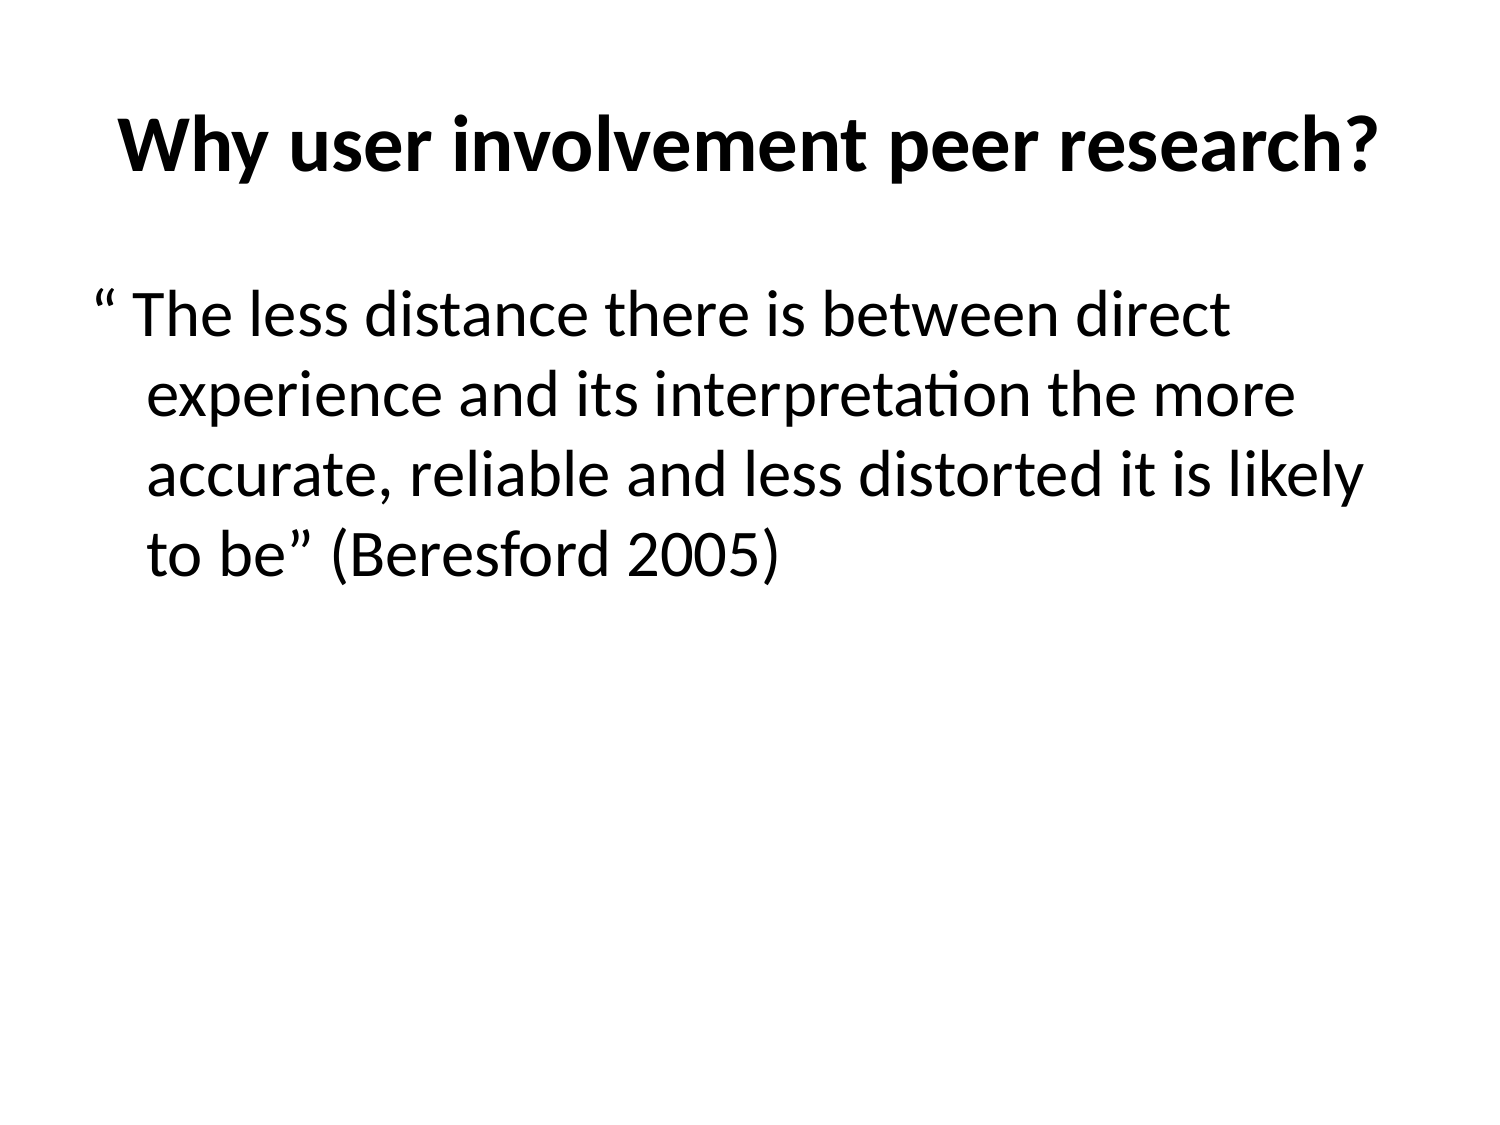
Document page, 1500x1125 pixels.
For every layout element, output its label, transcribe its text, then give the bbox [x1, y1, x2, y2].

list “ The less distance there is between direct experience and its interpretation the more accurate, reliable and less distorted it is likely to be” (Beresford 2005) [75, 262, 1425, 1005]
title Why user involvement peer research? [75, 45, 1425, 233]
